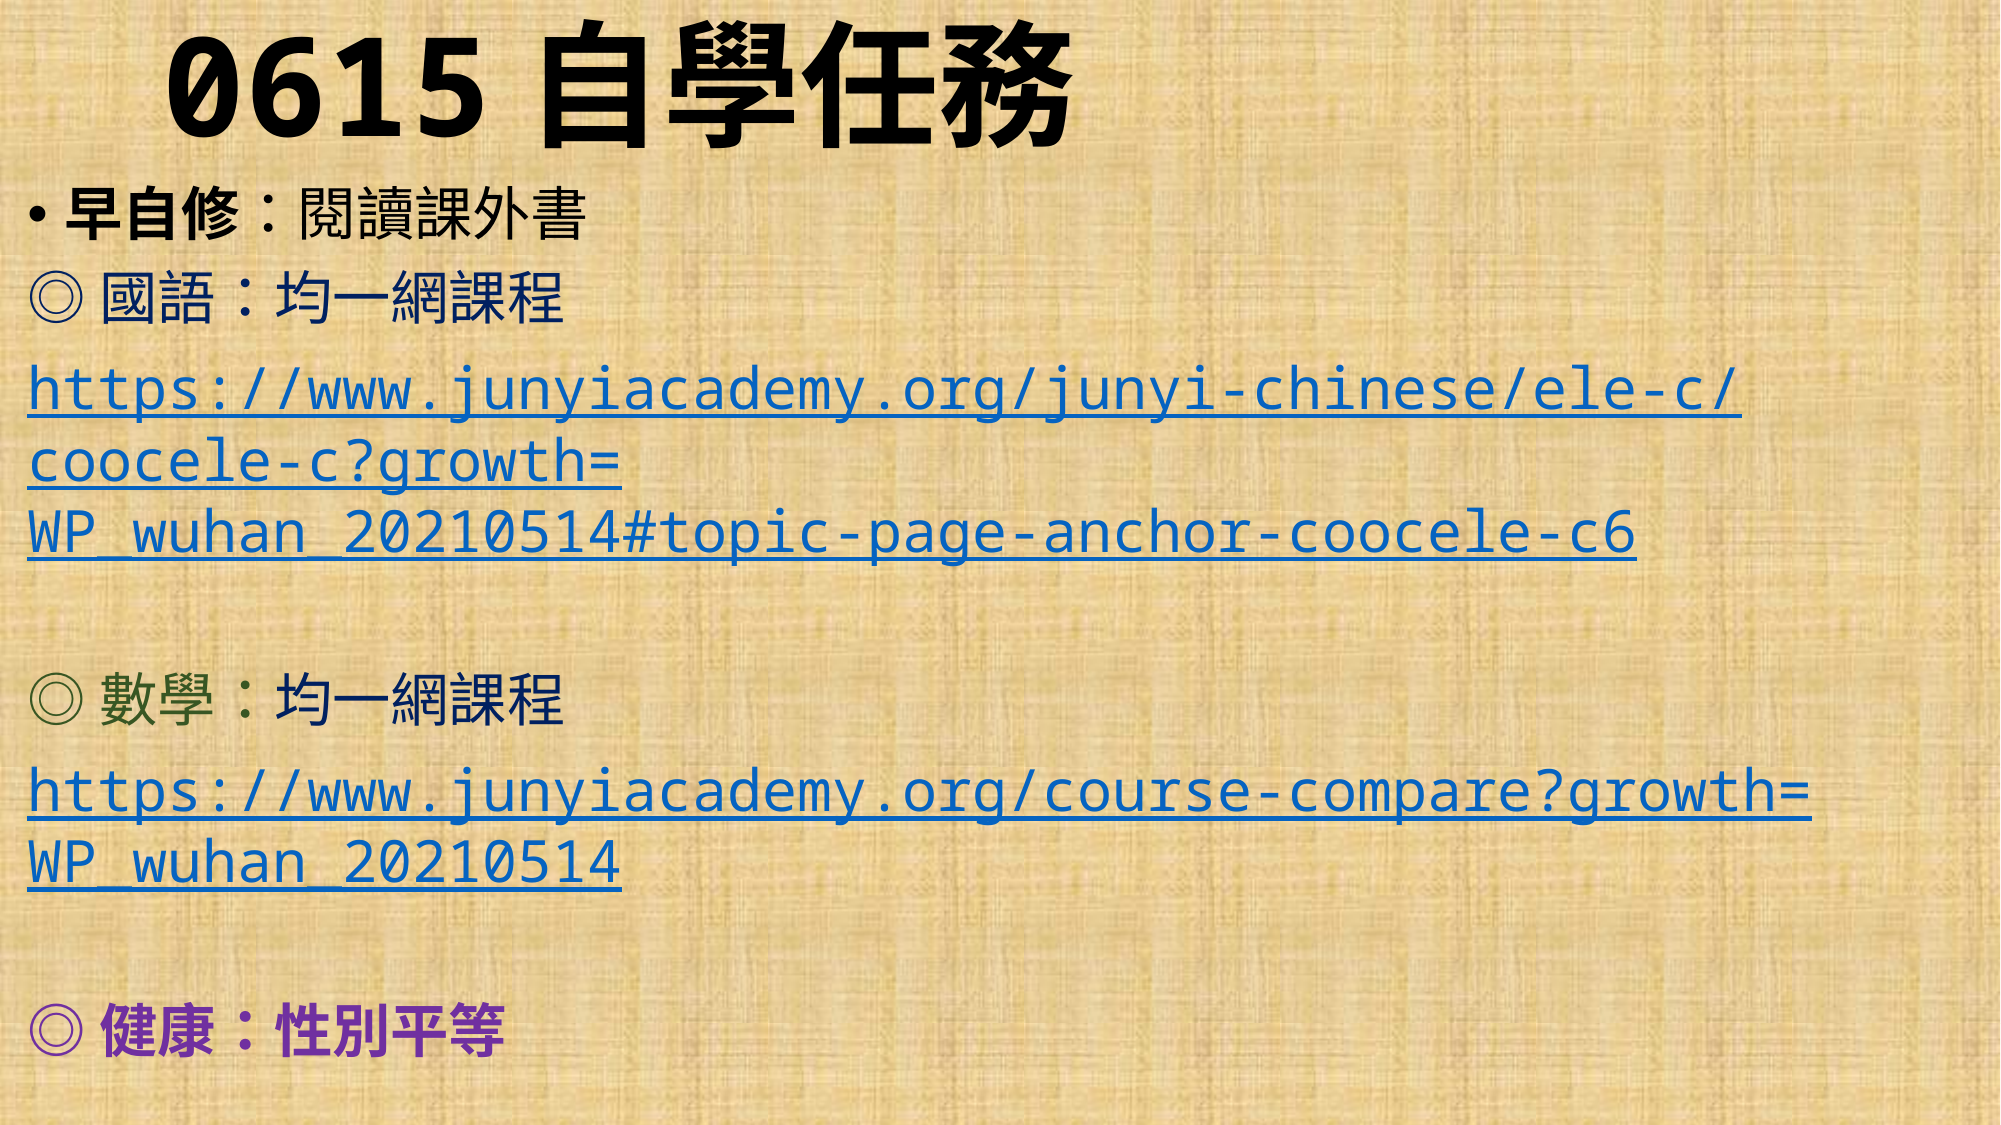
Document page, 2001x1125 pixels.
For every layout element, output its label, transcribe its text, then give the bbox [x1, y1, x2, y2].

title 0615自學任務 [147, 5, 1873, 177]
picture [0, 0, 2001, 1125]
list 早自修：閱讀課外書 ◎國語：均一網課程 https://www.junyiacademy.org/junyi-chinese/ele-c/coocele-c?growth=WP_wuhan_20210514#topic-page-anchor-coocele-c6 ◎數學：均一網課程 https://www.junyiacademy.org/course-compare?growth=WP_wuhan_20210514 ◎健康：性別平等 [12, 177, 1932, 1120]
